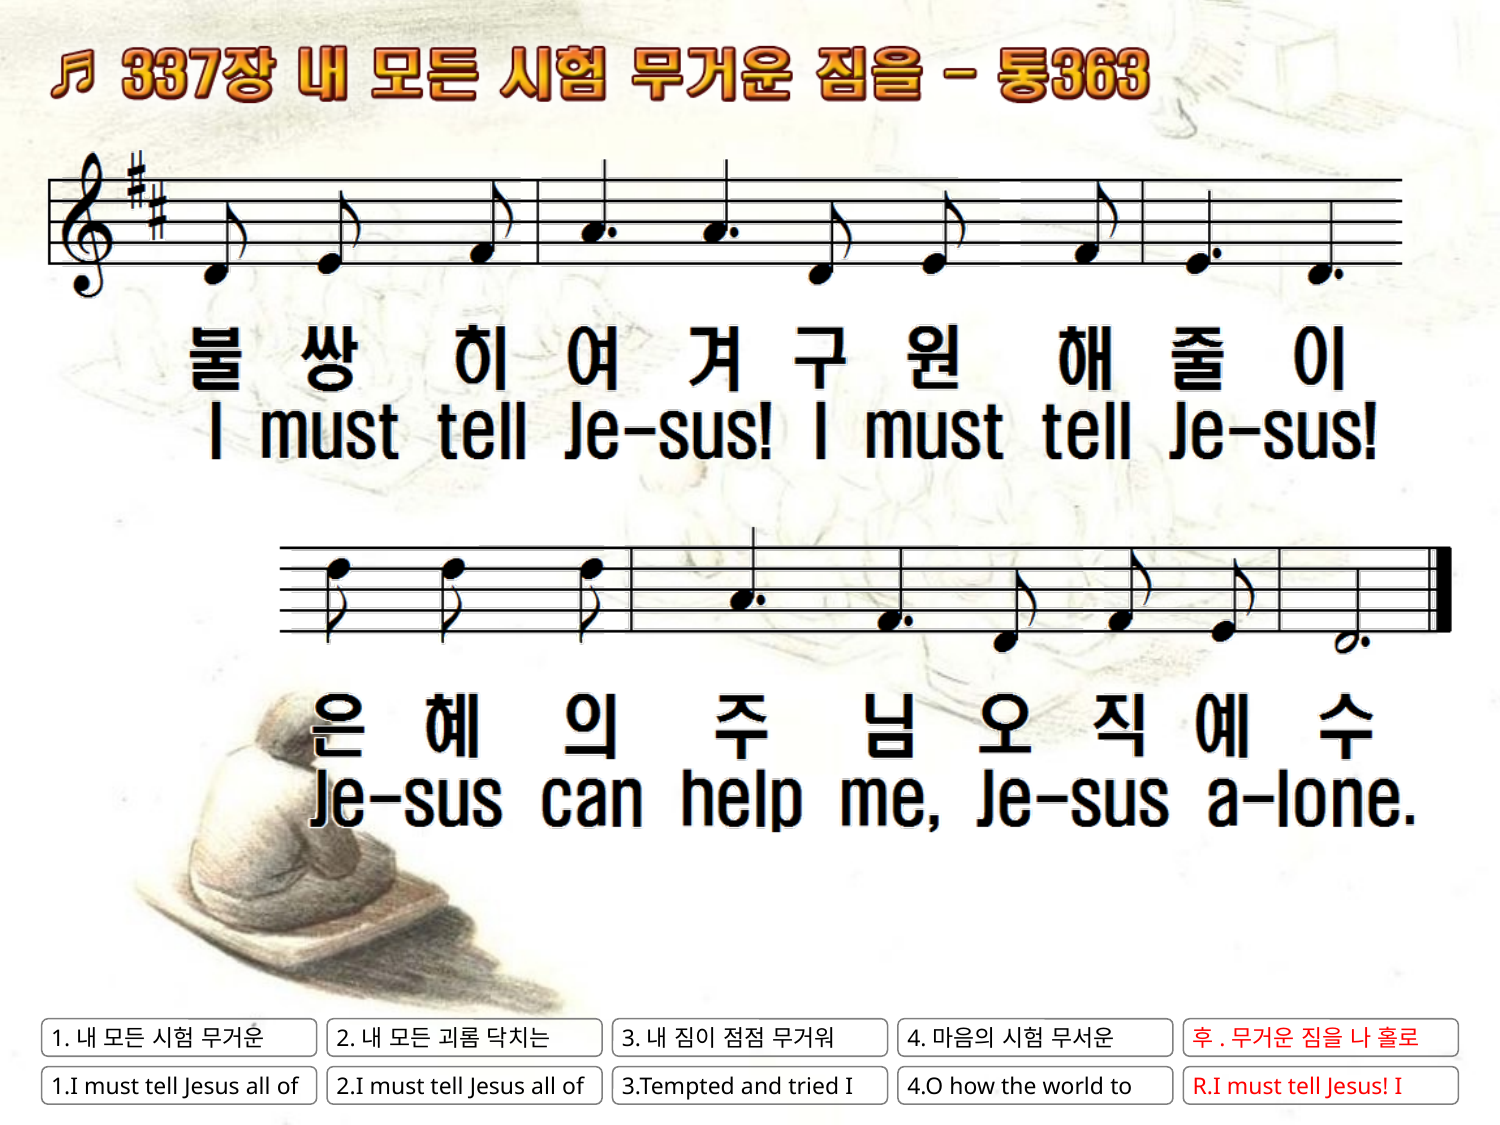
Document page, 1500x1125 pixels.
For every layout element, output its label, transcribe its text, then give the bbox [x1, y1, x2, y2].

text_box 2.내 모든 괴롬 닥치는 [327, 1018, 603, 1057]
text_box 1.내 모든 시험 무거운 [41, 1018, 317, 1057]
picture [0, 0, 1500, 1125]
text_box 3.Tempted and tried I [612, 1066, 888, 1105]
text_box R.I must tell Jesus! I [1183, 1066, 1459, 1105]
text_box 3.내 짐이 점점 무거워 [612, 1018, 888, 1057]
text_box 4.O how the world to [897, 1066, 1173, 1105]
text_box 1.I must tell Jesus all of [41, 1066, 317, 1105]
text_box 4.마음의 시험 무서운 [897, 1018, 1173, 1057]
text_box 2.I must tell Jesus all of [327, 1066, 603, 1105]
text_box 후.무거운 짐을 나 홀로 [1183, 1018, 1459, 1057]
